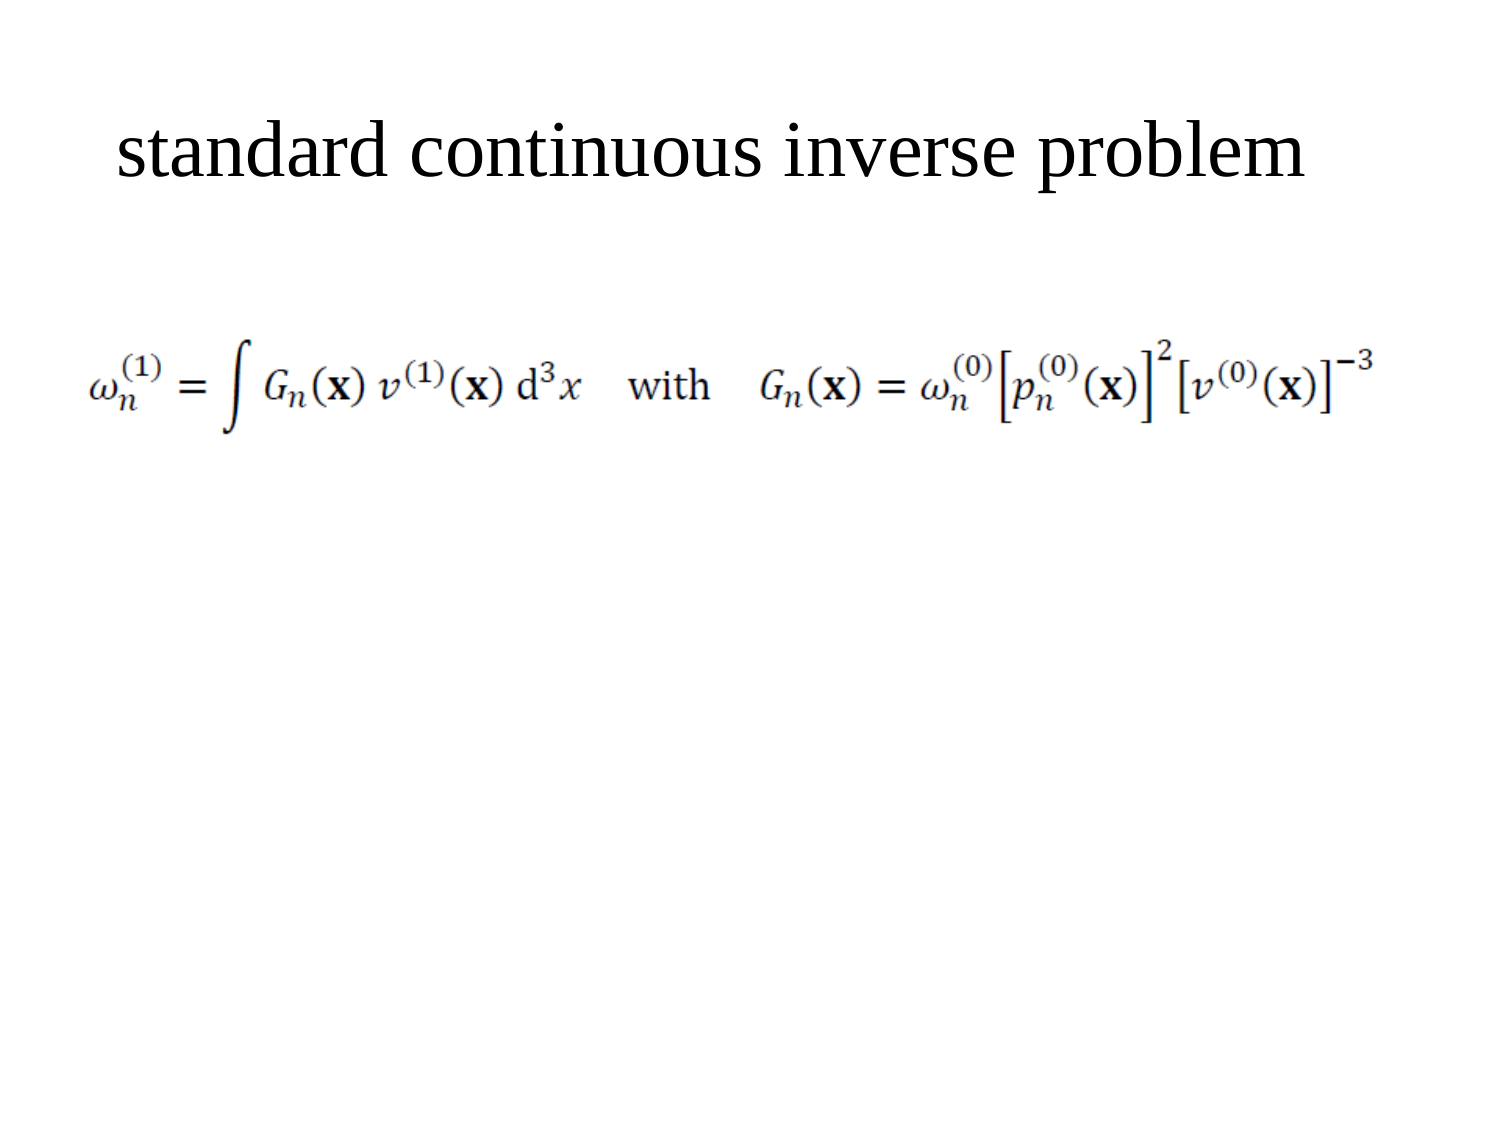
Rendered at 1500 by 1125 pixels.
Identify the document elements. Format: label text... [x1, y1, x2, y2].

picture [49, 299, 1394, 472]
text_box standard continuous inverse problem [37, 50, 1388, 238]
